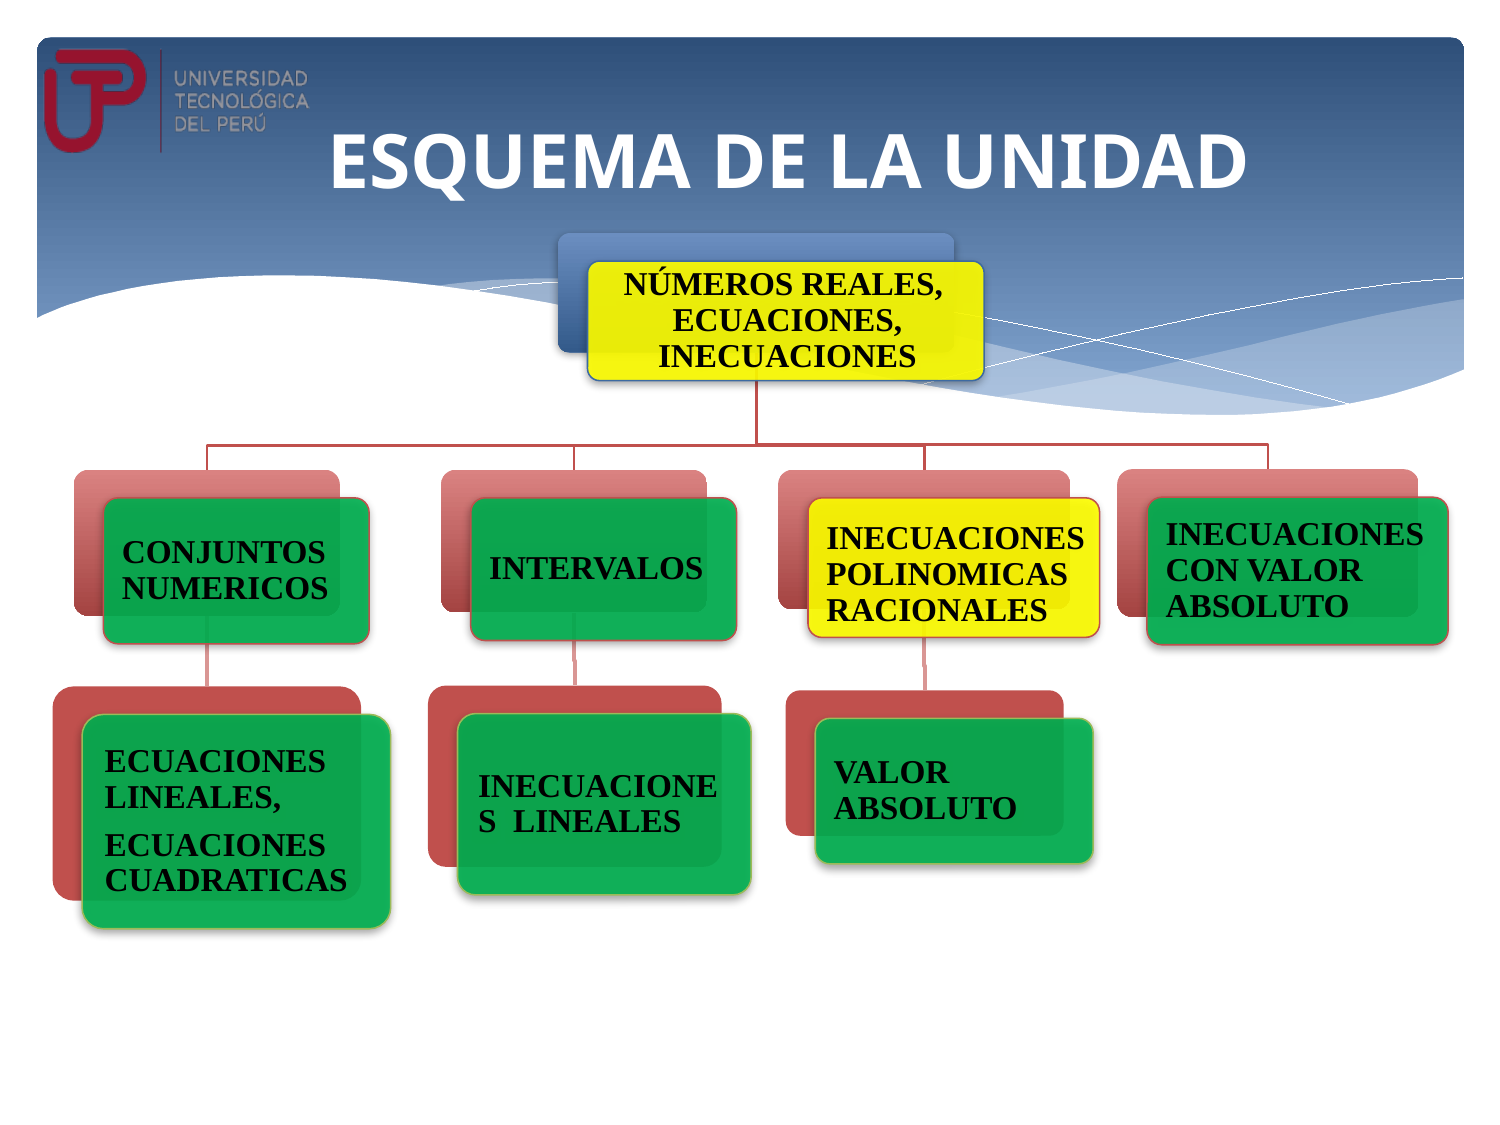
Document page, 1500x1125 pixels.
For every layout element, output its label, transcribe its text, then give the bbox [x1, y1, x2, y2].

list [52, 260, 1449, 1073]
title ESQUEMA DE LA UNIDAD [75, 55, 1425, 259]
picture [41, 42, 316, 157]
